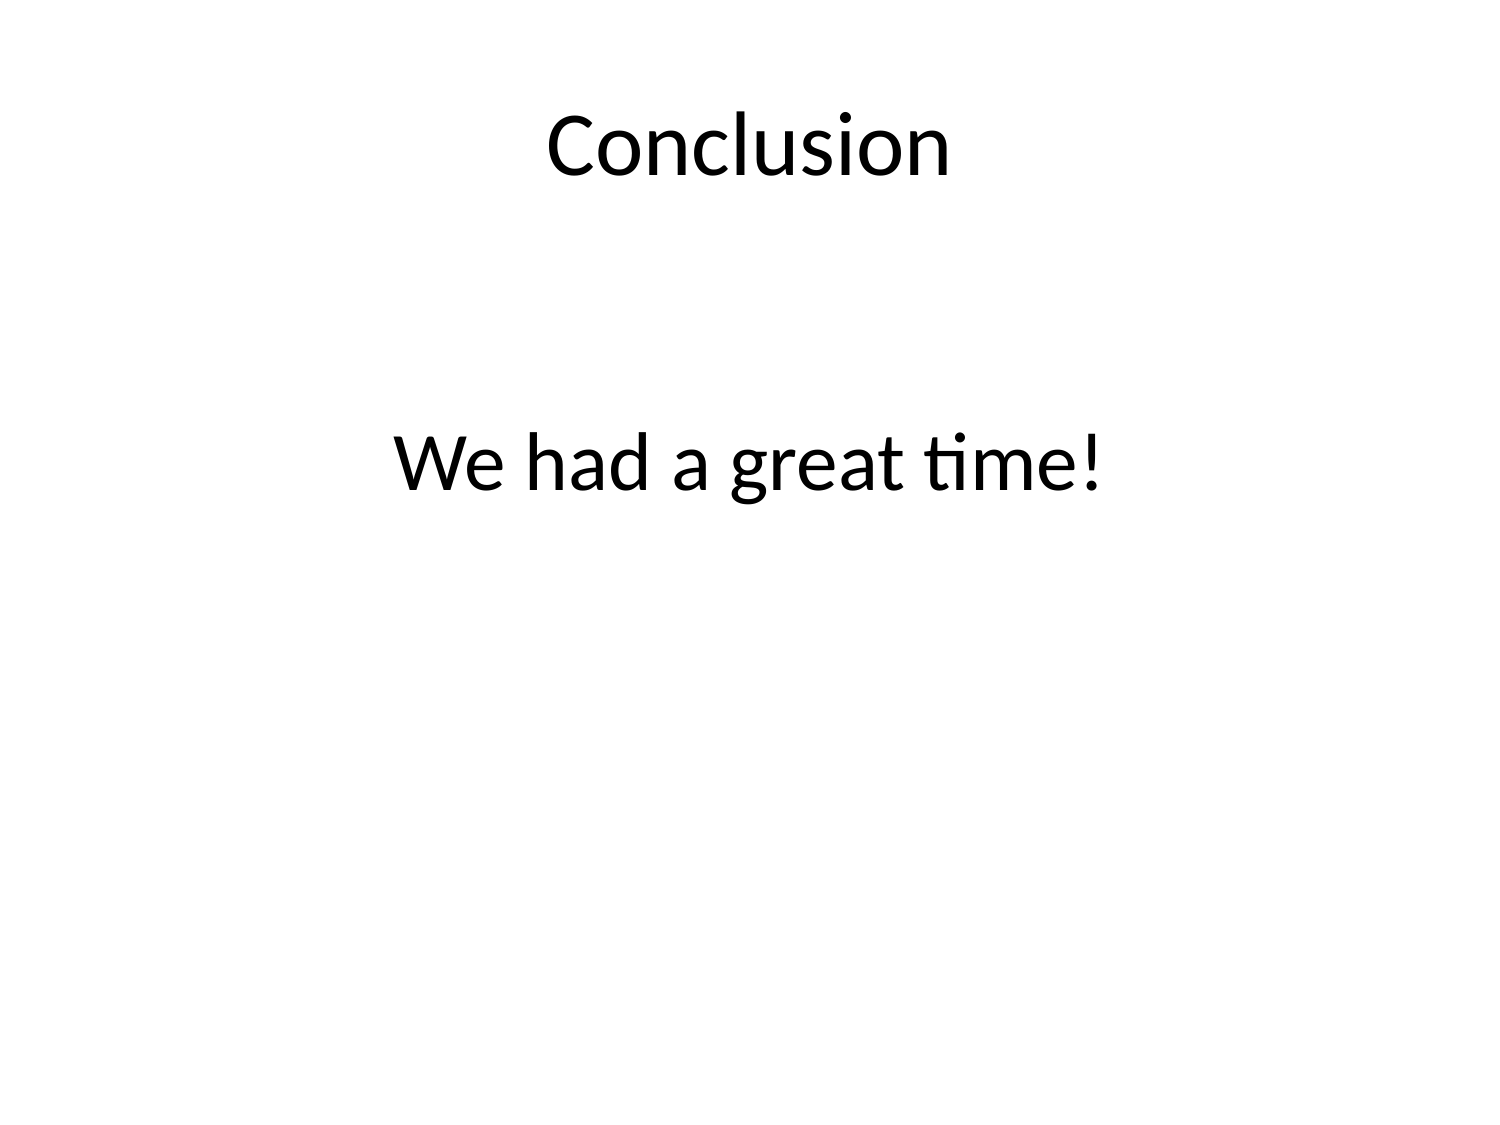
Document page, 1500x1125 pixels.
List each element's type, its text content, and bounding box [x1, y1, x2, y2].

title Conclusion [75, 45, 1425, 233]
list We had a great time! [75, 399, 1425, 1005]
